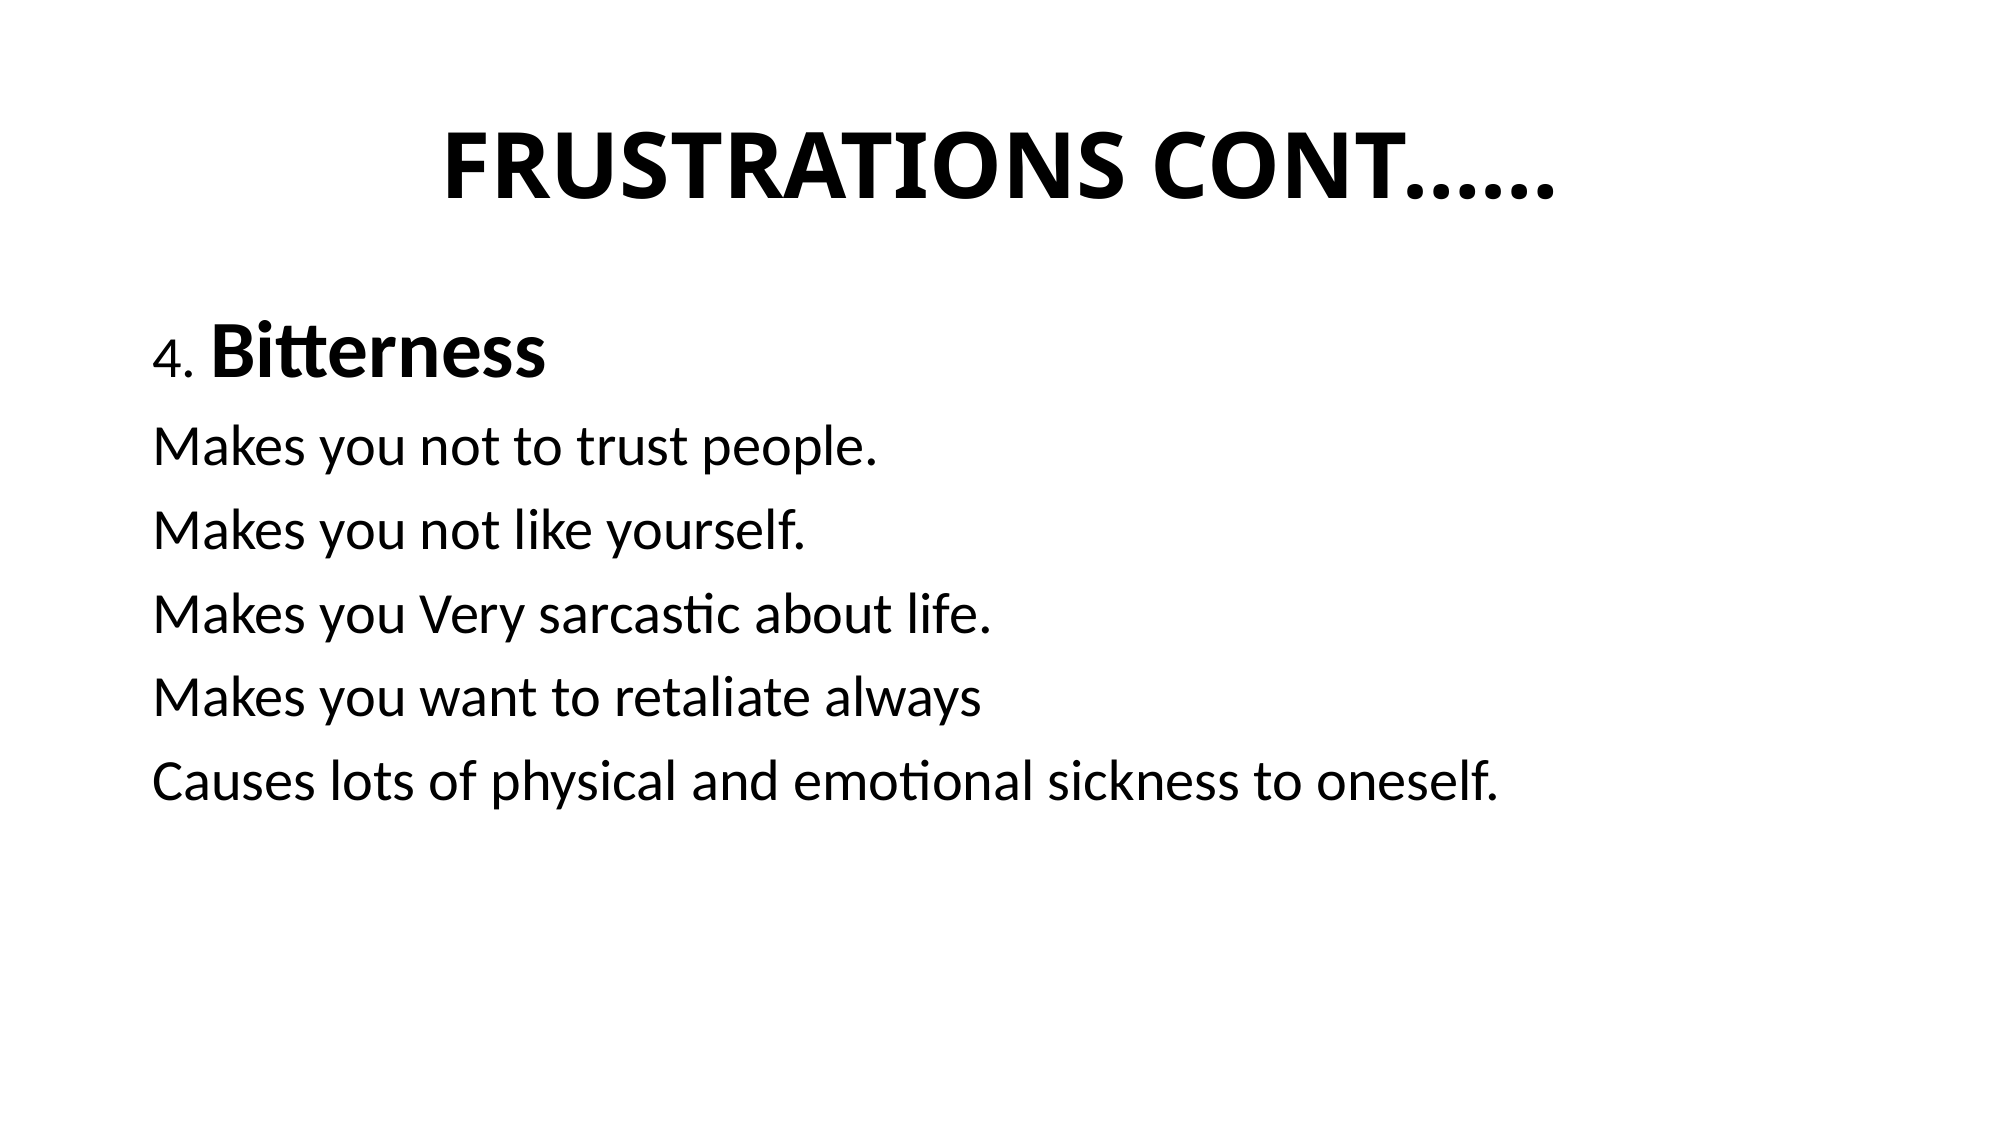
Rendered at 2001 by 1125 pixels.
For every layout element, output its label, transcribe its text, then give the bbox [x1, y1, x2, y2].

title FRUSTRATIONS CONT…… [137, 59, 1863, 278]
list 4. Bitterness Makes you not to trust people. Makes you not like yourself. Makes you Very sarcastic about life. Makes you want to retaliate always Causes lots of physical and emotional sickness to oneself. [137, 299, 1863, 1014]
